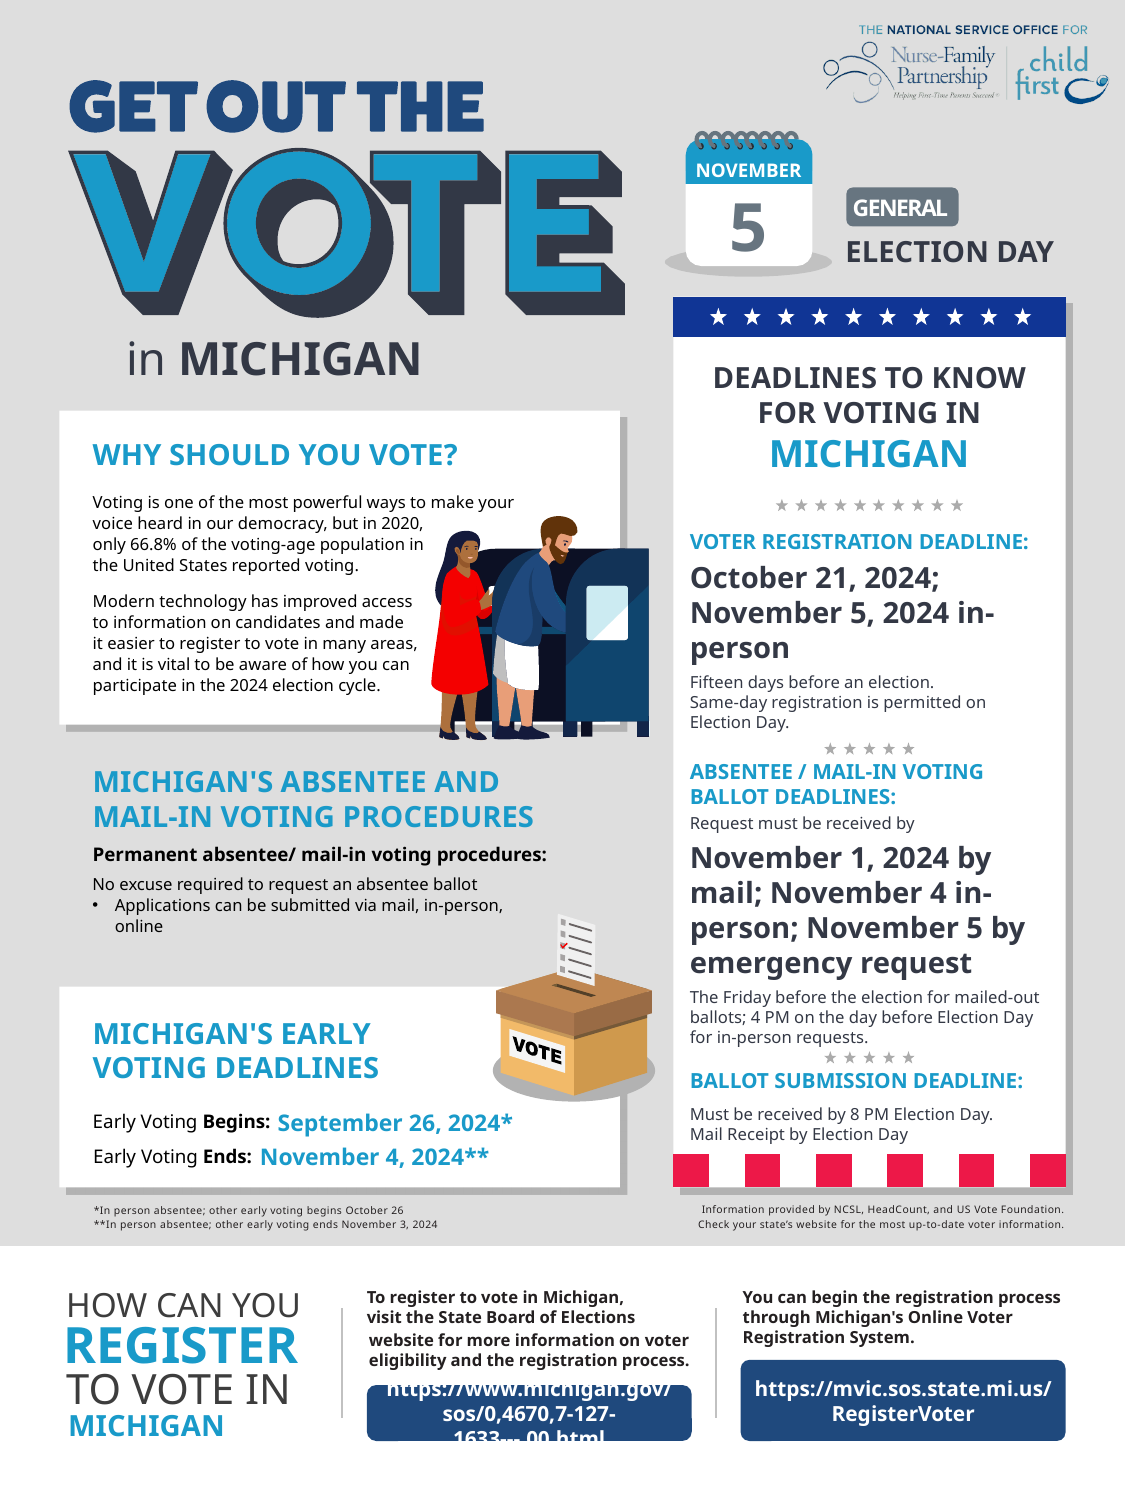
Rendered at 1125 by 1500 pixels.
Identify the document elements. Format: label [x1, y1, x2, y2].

text_box [156, 81, 199, 132]
text_box [262, 81, 303, 133]
text_box [63, 1283, 318, 1449]
text_box [92, 762, 652, 833]
picture [810, 12, 1122, 117]
text_box [223, 147, 394, 318]
text_box [671, 295, 1068, 1189]
text_box [91, 1203, 470, 1231]
text_box [740, 1284, 1066, 1347]
text_box [369, 150, 502, 316]
text_box [740, 1359, 1066, 1442]
text_box [126, 329, 424, 385]
text_box [447, 81, 484, 132]
text_box [400, 81, 443, 132]
text_box [845, 233, 1066, 269]
text_box [687, 1203, 1066, 1231]
text_box [68, 150, 233, 316]
text_box [664, 130, 832, 277]
text_box [304, 81, 346, 132]
text_box [206, 80, 259, 133]
text_box [366, 1284, 696, 1370]
text_box [57, 409, 650, 741]
text_box [57, 873, 656, 1189]
text_box [505, 150, 625, 316]
text_box [69, 80, 115, 133]
text_box [92, 841, 568, 866]
text_box [844, 185, 961, 229]
text_box [366, 1385, 692, 1442]
text_box [119, 81, 156, 132]
text_box [356, 81, 399, 132]
